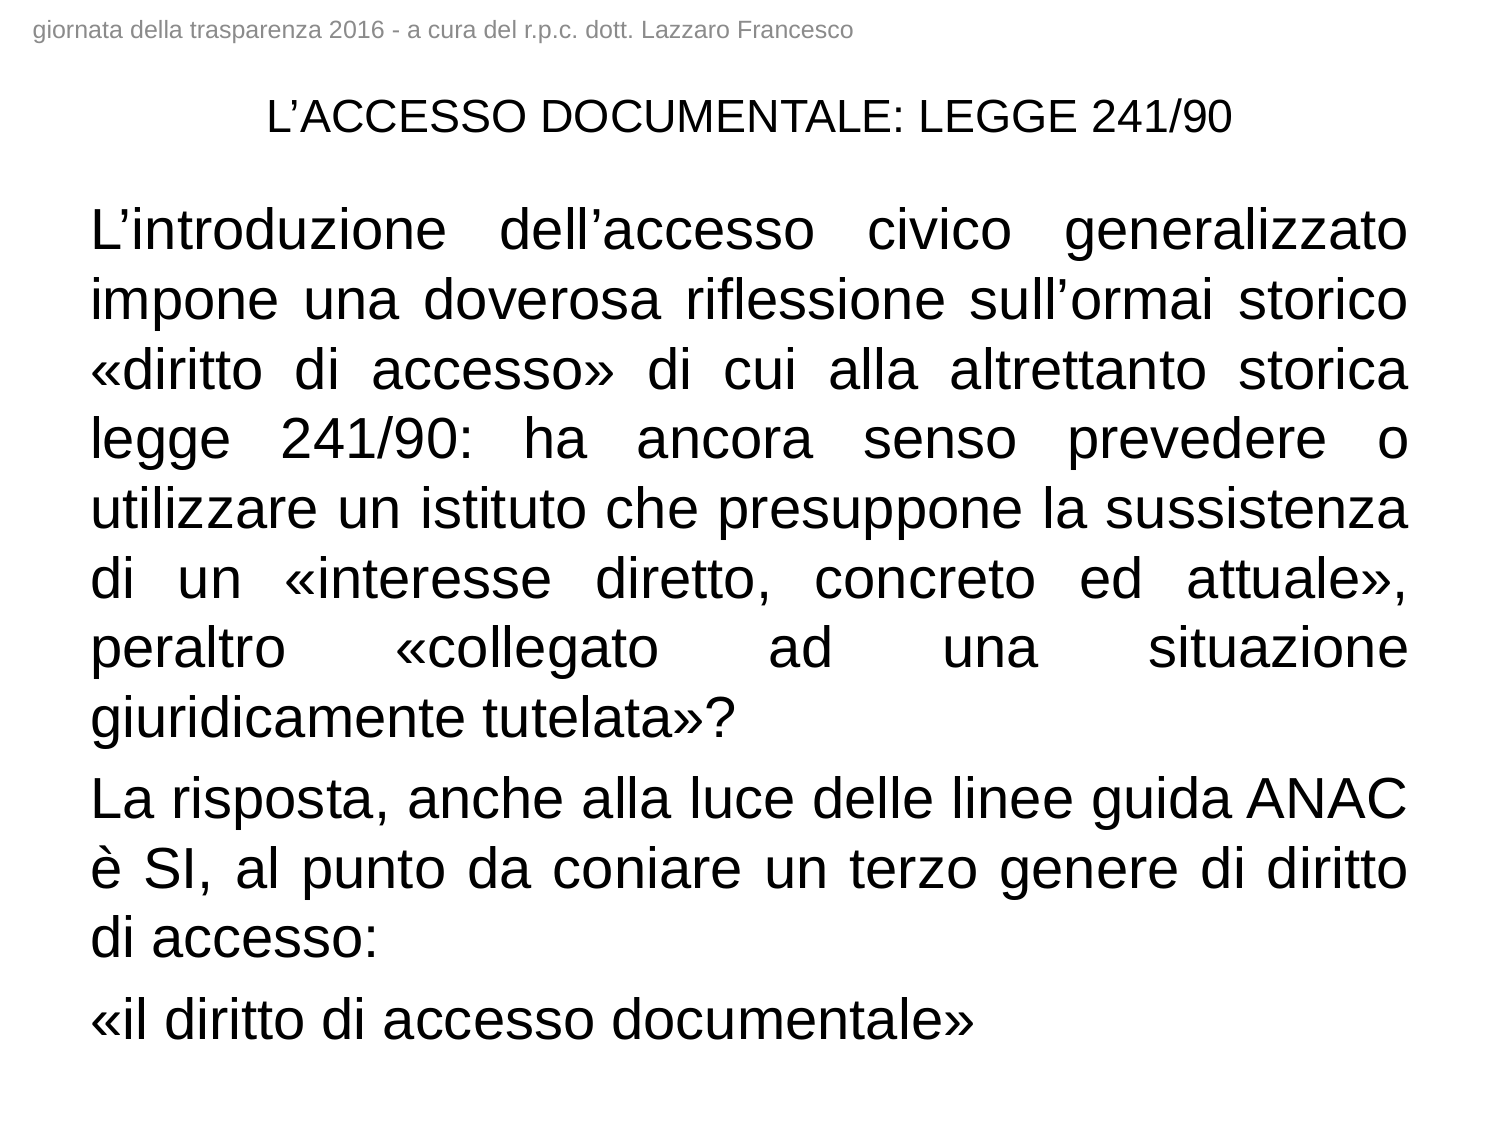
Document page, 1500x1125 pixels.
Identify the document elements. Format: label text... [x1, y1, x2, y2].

footer giornata della trasparenza 2016 - a cura del r.p.c. dott. Lazzaro Francesco [17, 3, 1238, 55]
list L’introduzione dell’accesso civico generalizzato impone una doverosa riflessione sull’ormai storico «diritto di accesso» di cui alla altrettanto storica legge 241/90: ha ancora senso prevedere o utilizzare un istituto che presuppone la sussistenza di un «interesse diretto, concreto ed attuale», peraltro «collegato ad una situazione giuridicamente tutelata»? La risposta, anche alla luce delle linee guida ANAC è SI, al punto da coniare un terzo genere di diritto di accesso: «il diritto di accesso documentale» [75, 184, 1425, 1063]
title L’ACCESSO DOCUMENTALE: LEGGE 241/90 [134, 78, 1367, 149]
